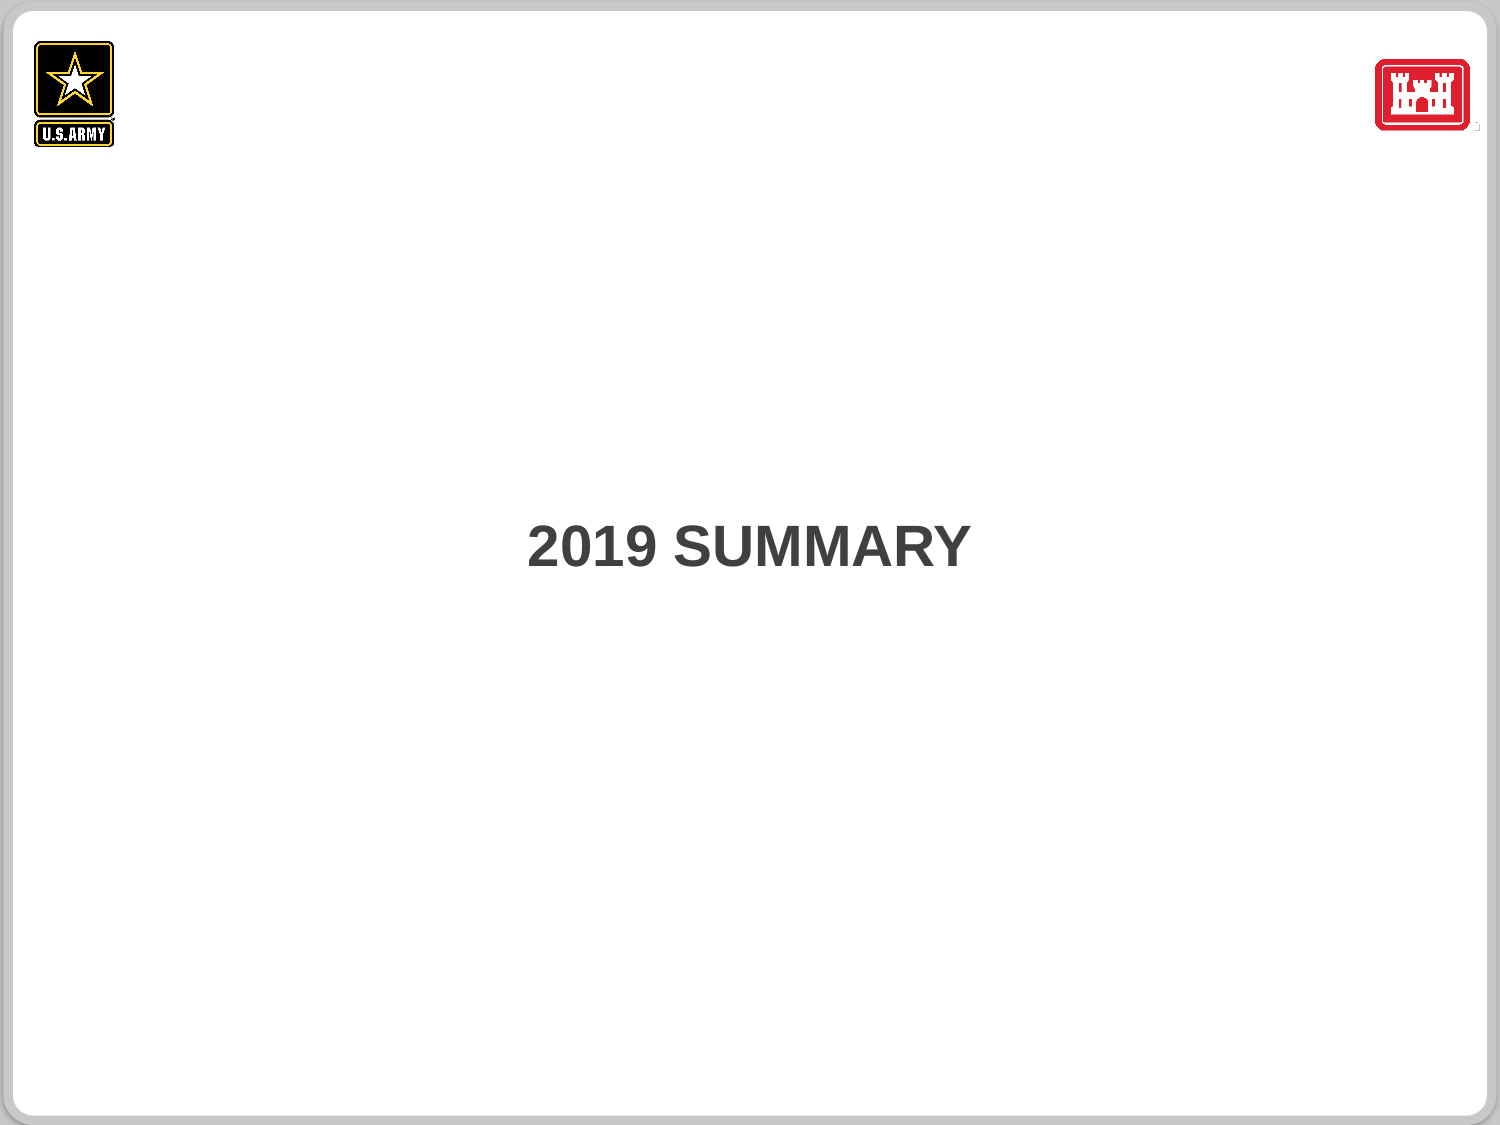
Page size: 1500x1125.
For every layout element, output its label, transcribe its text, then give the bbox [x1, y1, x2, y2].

title 2019 summary [32, 374, 1468, 587]
picture [1374, 58, 1480, 131]
picture [34, 41, 115, 147]
